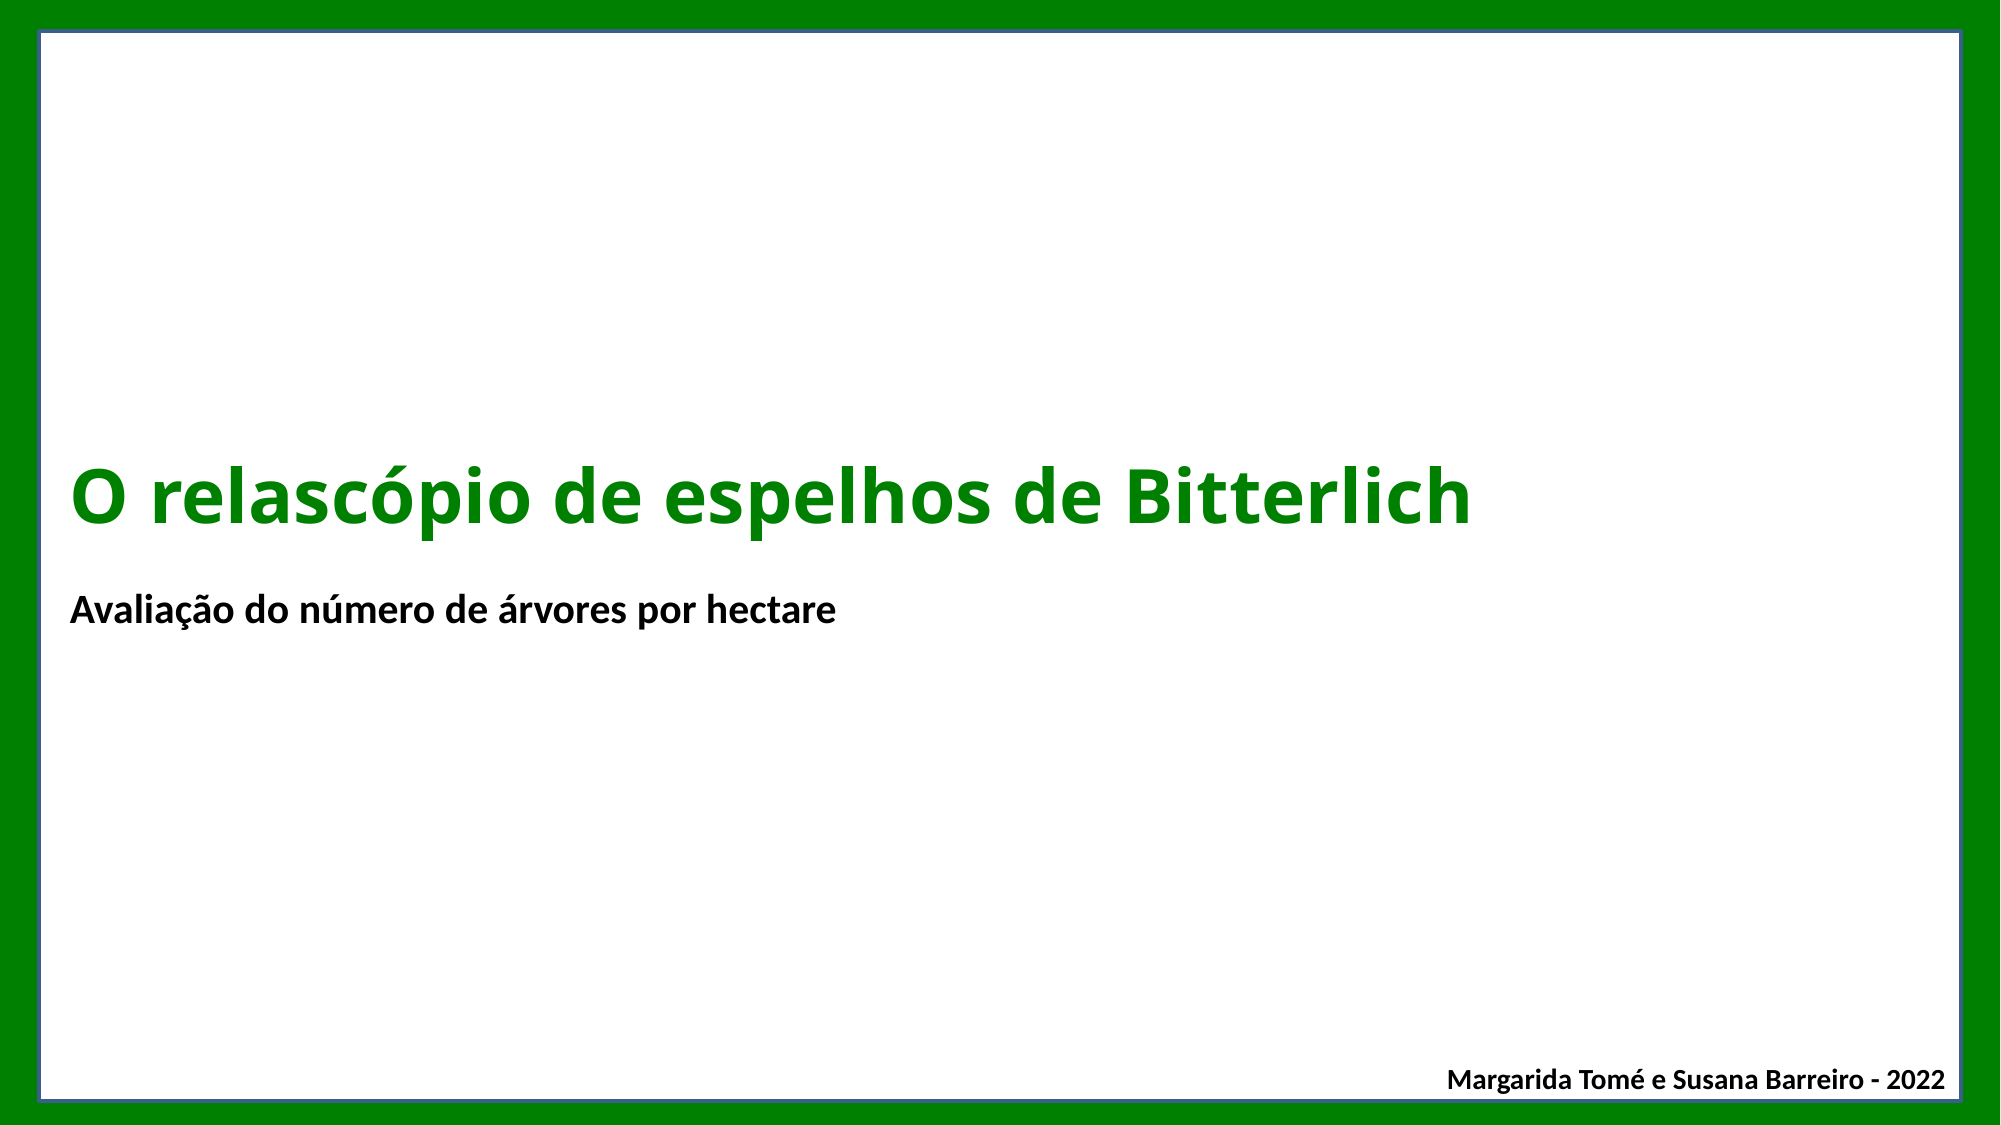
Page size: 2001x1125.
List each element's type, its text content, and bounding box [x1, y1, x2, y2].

text_box Avaliação do número de árvores por hectare [54, 574, 1012, 639]
title O relascópio de espelhos de Bitterlich [55, 411, 1721, 576]
